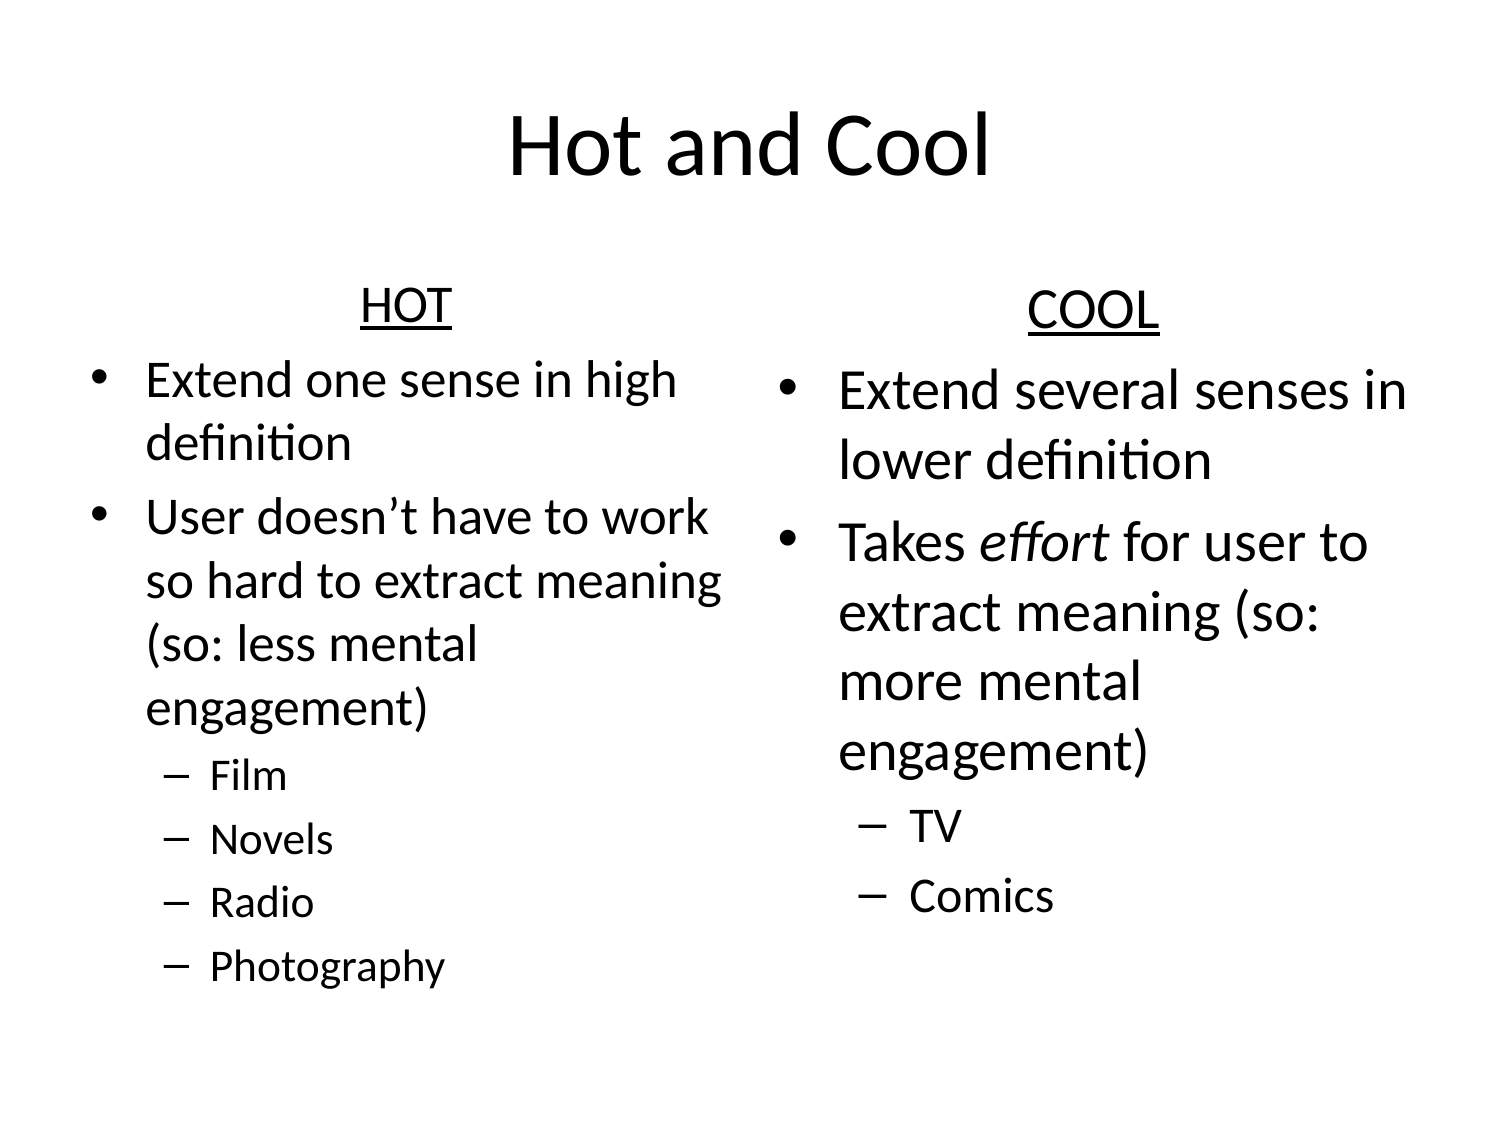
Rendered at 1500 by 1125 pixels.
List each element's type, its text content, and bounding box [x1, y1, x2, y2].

list HOT Extend one sense in high definition User doesn’t have to work so hard to extract meaning (so: less mental engagement) Film Novels Radio Photography [75, 262, 738, 1005]
list COOL Extend several senses in lower definition Takes effort for user to extract meaning (so: more mental engagement) TV Comics [762, 262, 1425, 1005]
title Hot and Cool [75, 45, 1425, 233]
